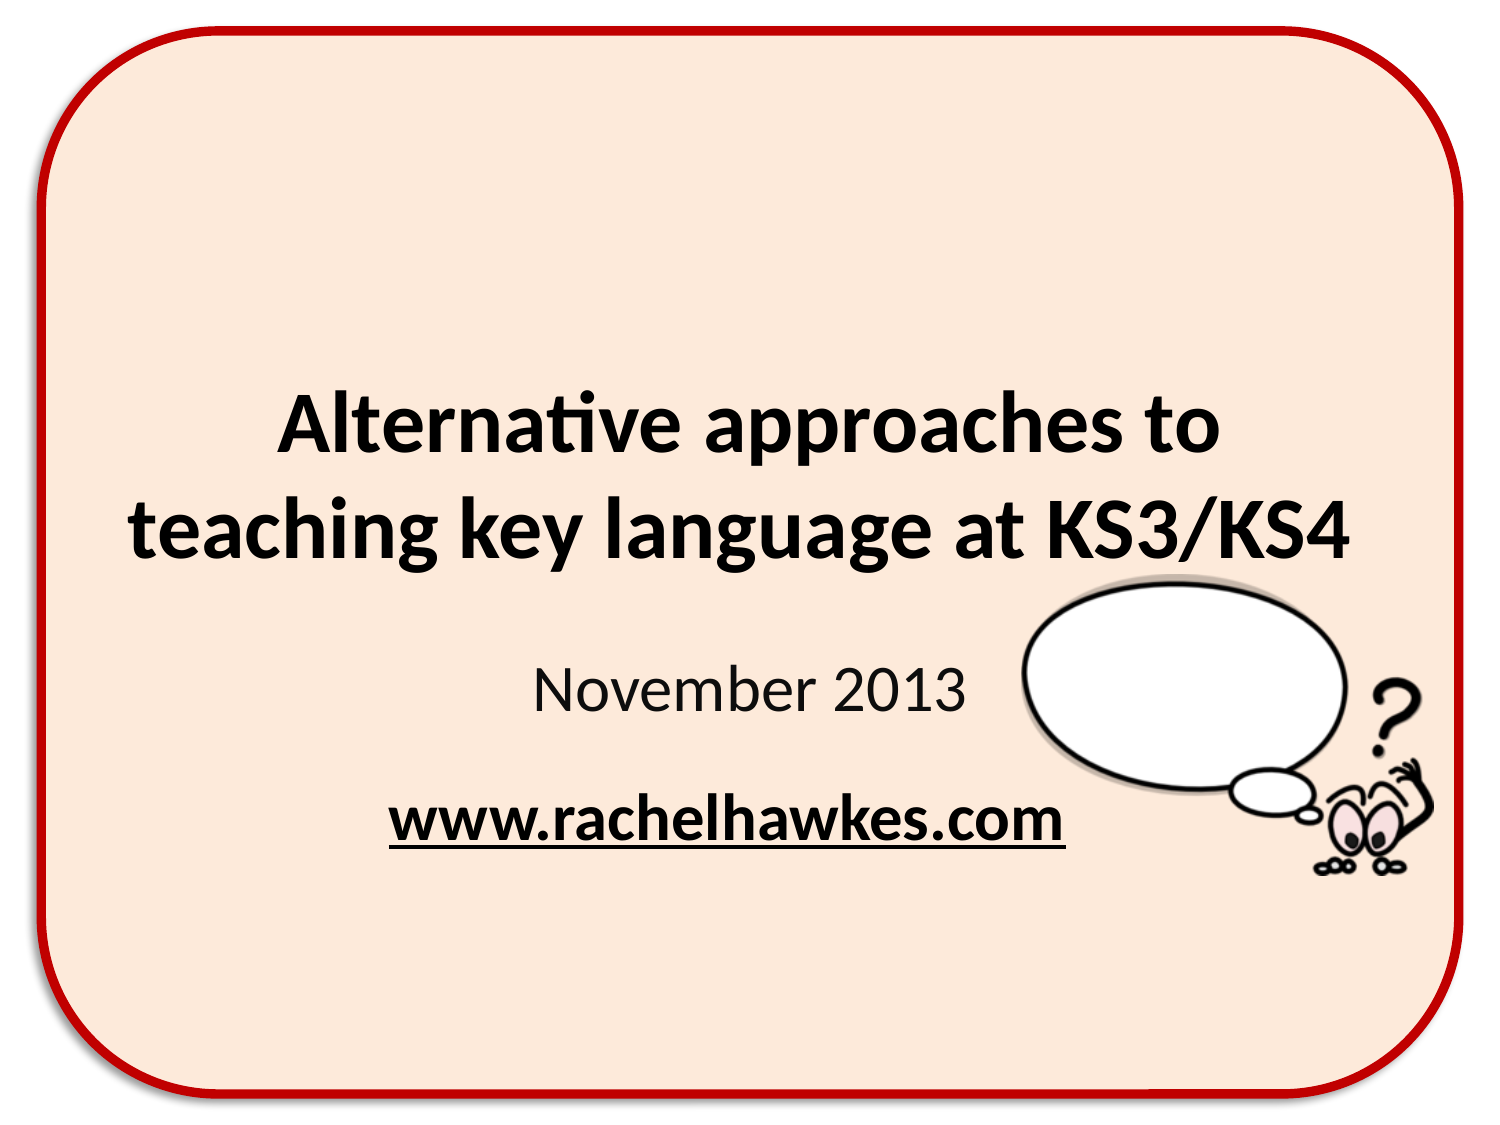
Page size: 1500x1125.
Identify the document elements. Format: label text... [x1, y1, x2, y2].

picture [1021, 573, 1435, 876]
text_box www.rachelhawkes.com [365, 766, 1016, 861]
subtitle November 2013 [225, 637, 1275, 925]
title Alternative approaches to teaching key language at KS3/KS4 [112, 349, 1388, 591]
text_box [39, 28, 1461, 1097]
